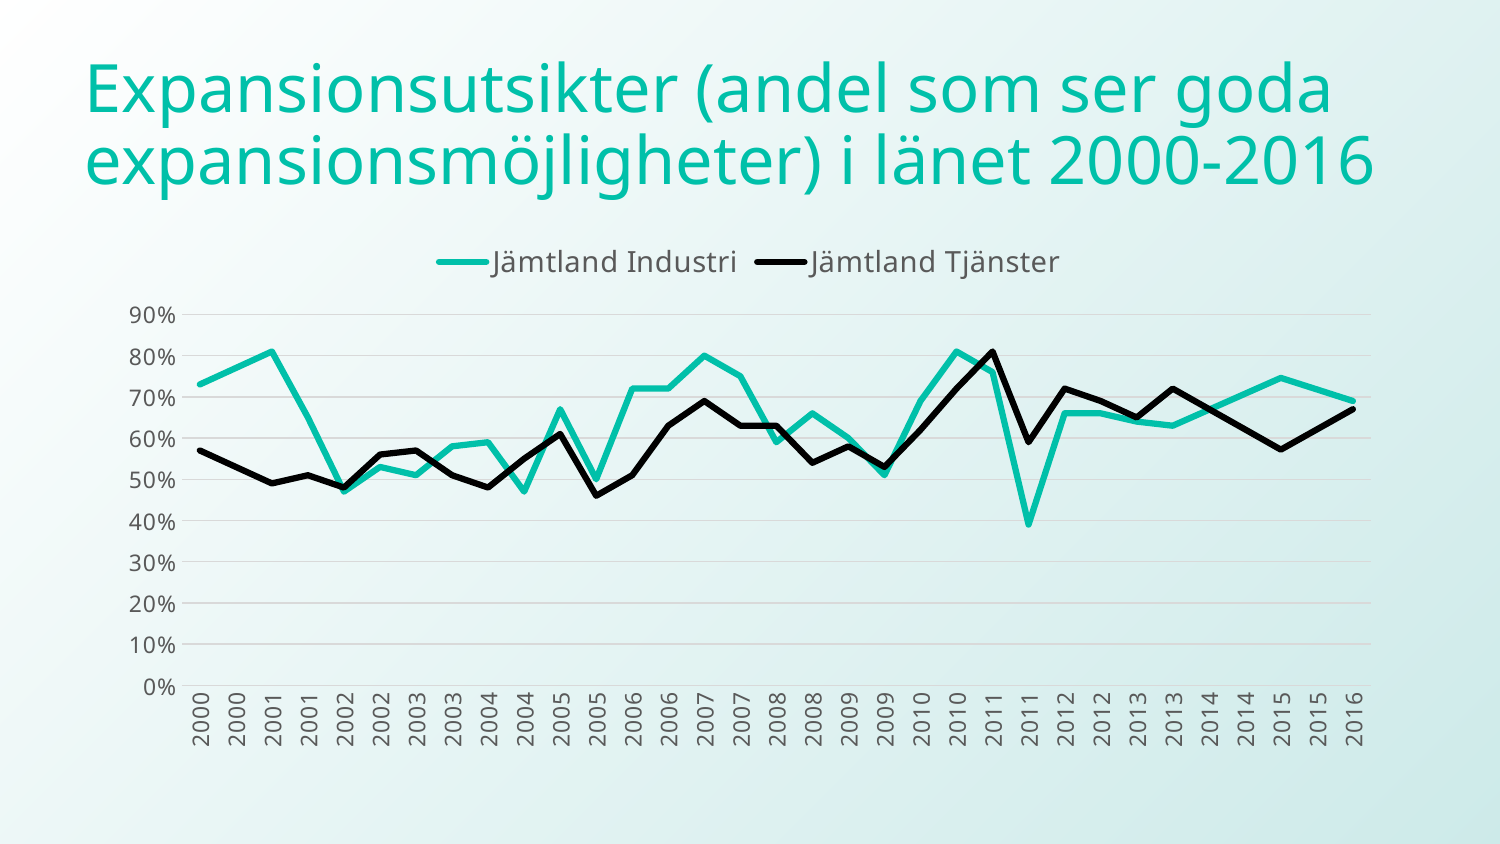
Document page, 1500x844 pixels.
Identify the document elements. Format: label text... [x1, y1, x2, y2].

chart [103, 224, 1397, 759]
title Expansionsutsikter (andel som ser goda expansionsmöjligheter) i länet 2000-2016 [70, 44, 1397, 208]
